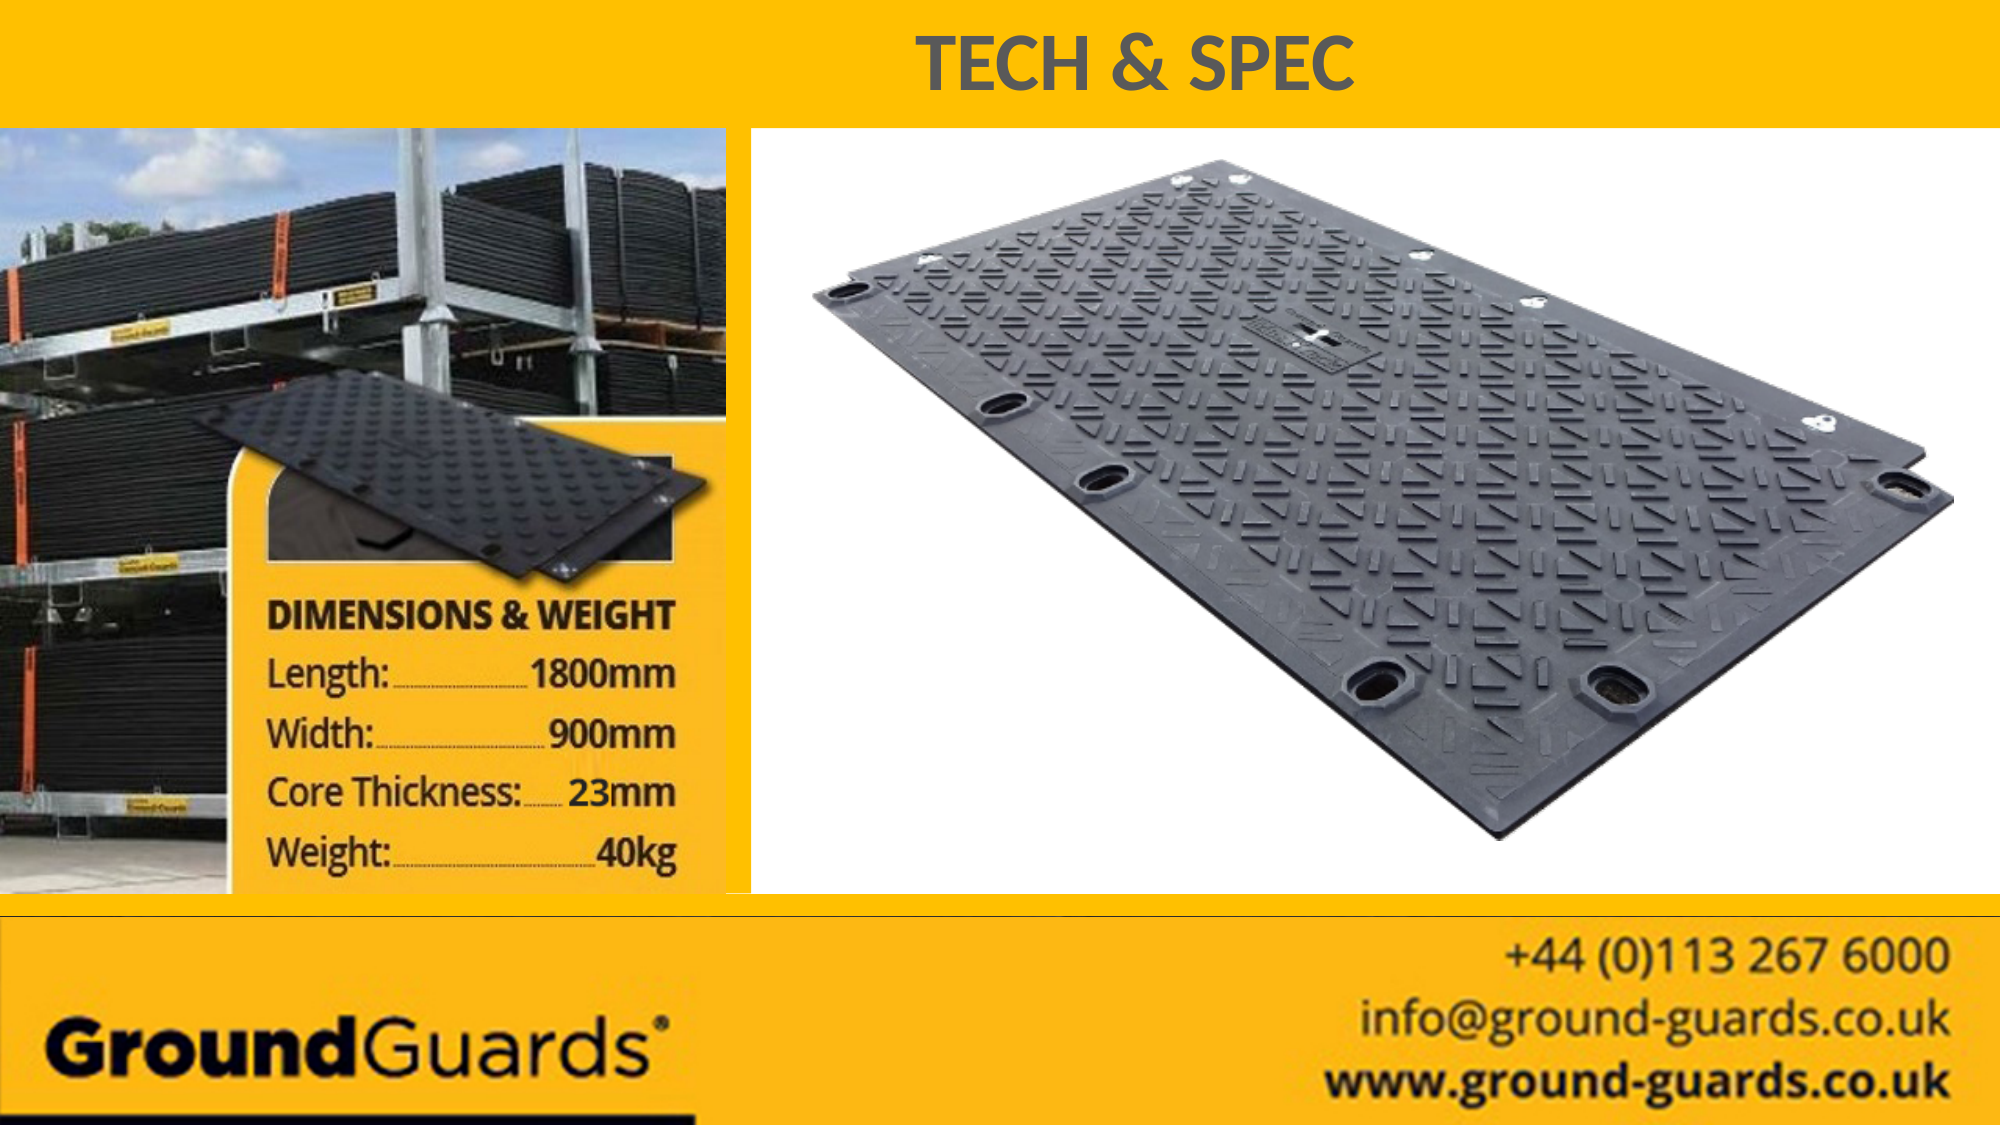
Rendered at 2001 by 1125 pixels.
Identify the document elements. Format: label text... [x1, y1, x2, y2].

title TECH & SPEC [0, 0, 2000, 129]
picture [0, 128, 726, 894]
text_box [724, 126, 752, 893]
text_box [0, 893, 2000, 916]
picture [0, 916, 2000, 1125]
picture [812, 159, 1954, 841]
